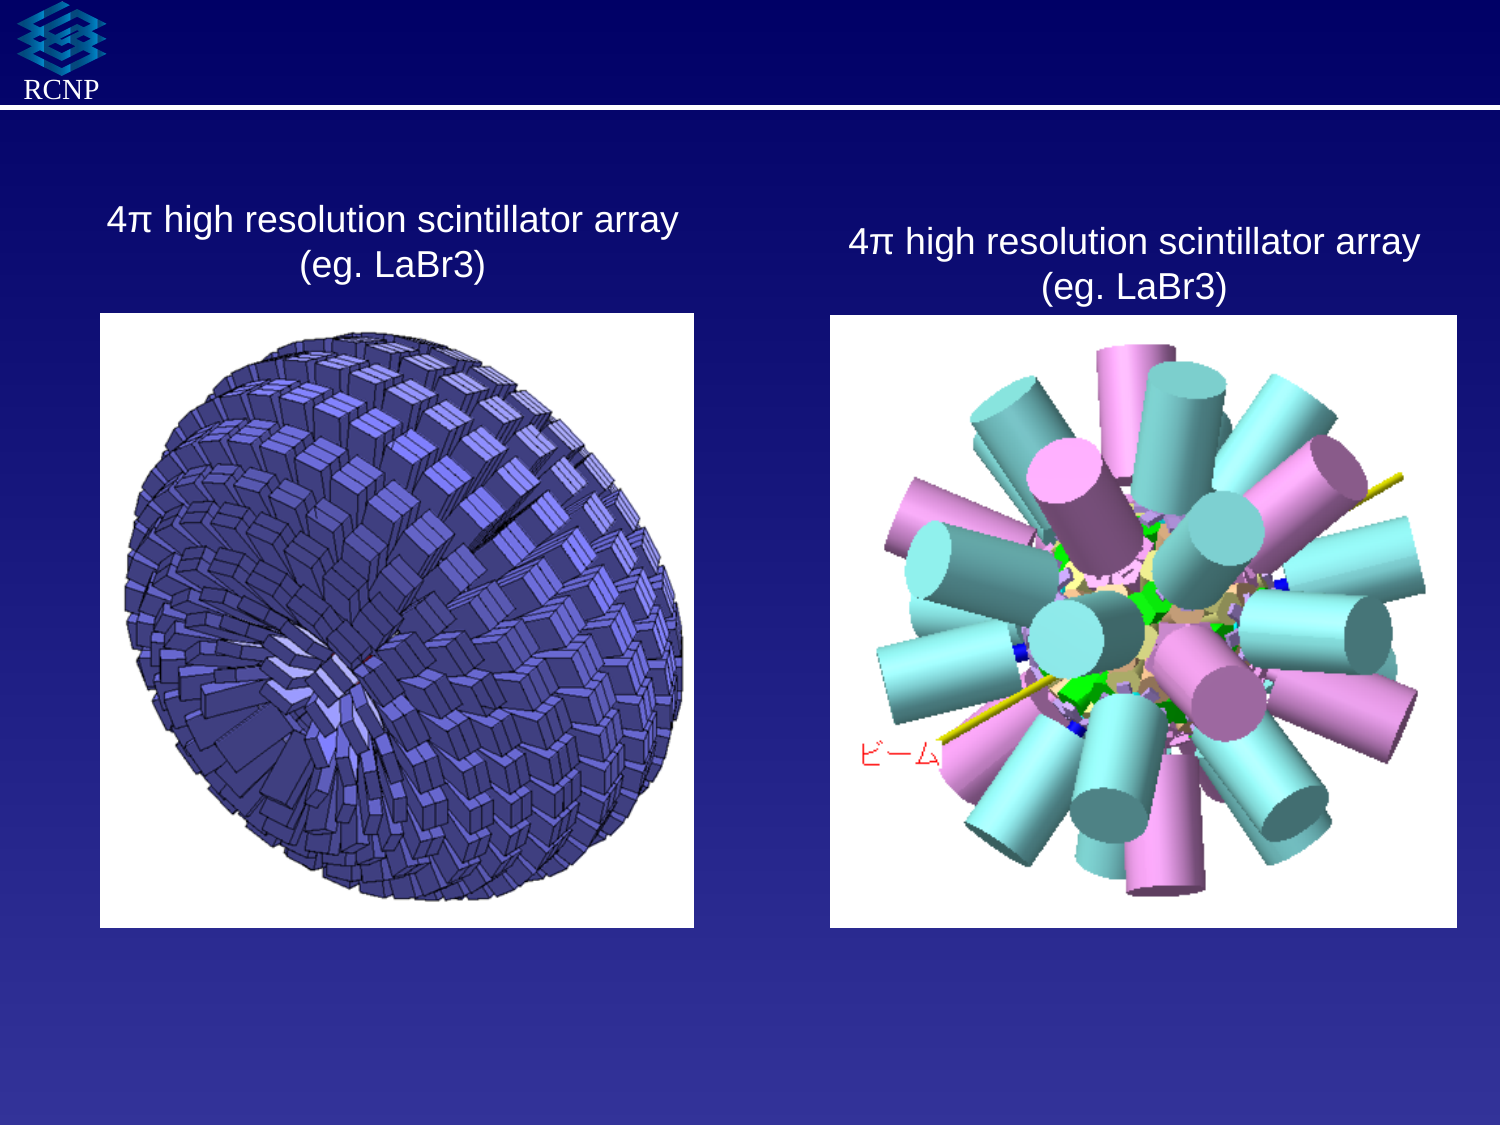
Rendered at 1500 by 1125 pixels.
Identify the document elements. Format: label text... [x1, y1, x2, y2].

picture [829, 314, 1457, 928]
text_box 4π high resolution scintillator array (eg. LaBr3) [91, 187, 694, 293]
picture [99, 313, 694, 928]
text_box 4π high resolution scintillator array (eg. LaBr3) [833, 209, 1436, 313]
